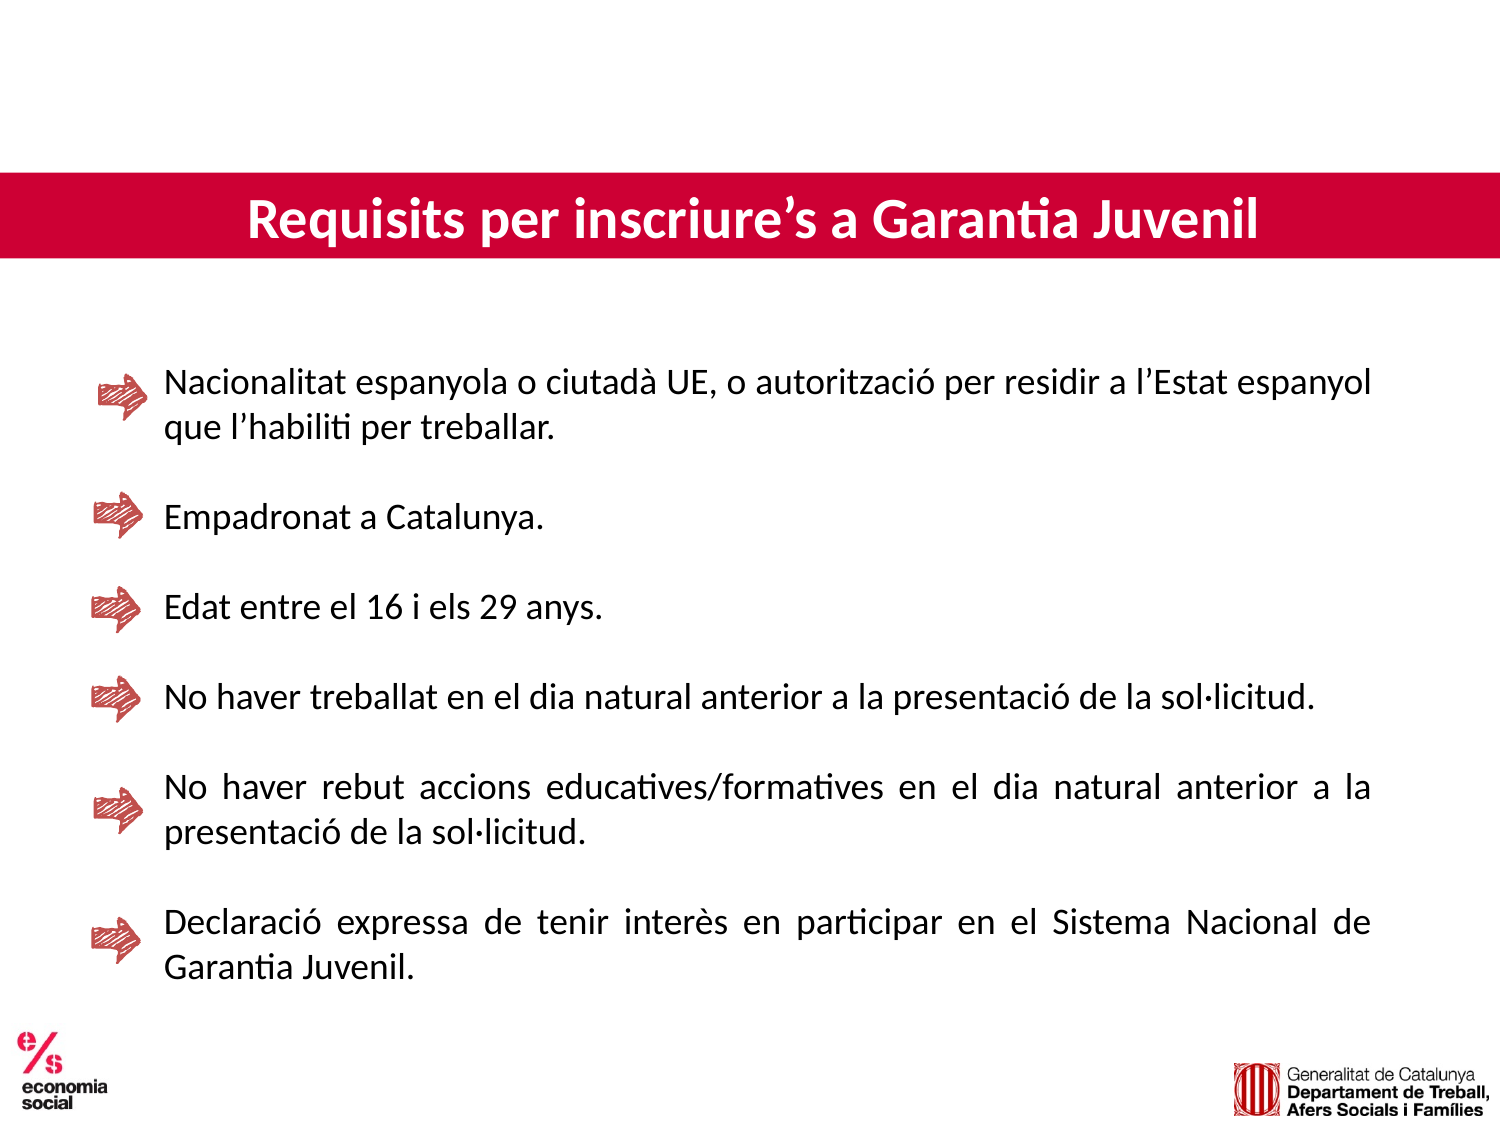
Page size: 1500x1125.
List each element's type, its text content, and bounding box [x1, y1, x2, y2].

text_box [91, 586, 141, 634]
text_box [0, 172, 1500, 259]
text_box [91, 675, 141, 723]
text_box [93, 786, 144, 835]
text_box [93, 491, 144, 539]
picture [0, 1022, 125, 1114]
text_box [91, 916, 141, 964]
text_box Nacionalitat espanyola o ciutadà UE, o autorització per residir a l’Estat espanyol que l’habiliti per treballar. Empadronat a Catalunya. Edat entre el 16 i els 29 anys. No haver treballat en el dia natural anterior a la presentació de la sol·licitud. No haver rebut accions educatives/formatives en el dia natural anterior a la presentació de la sol·licitud. Declaració expressa de tenir interès en participar en el Sistema Nacional de Garantia Juvenil. [148, 349, 1388, 995]
picture [1234, 1063, 1489, 1116]
text_box [98, 373, 148, 421]
